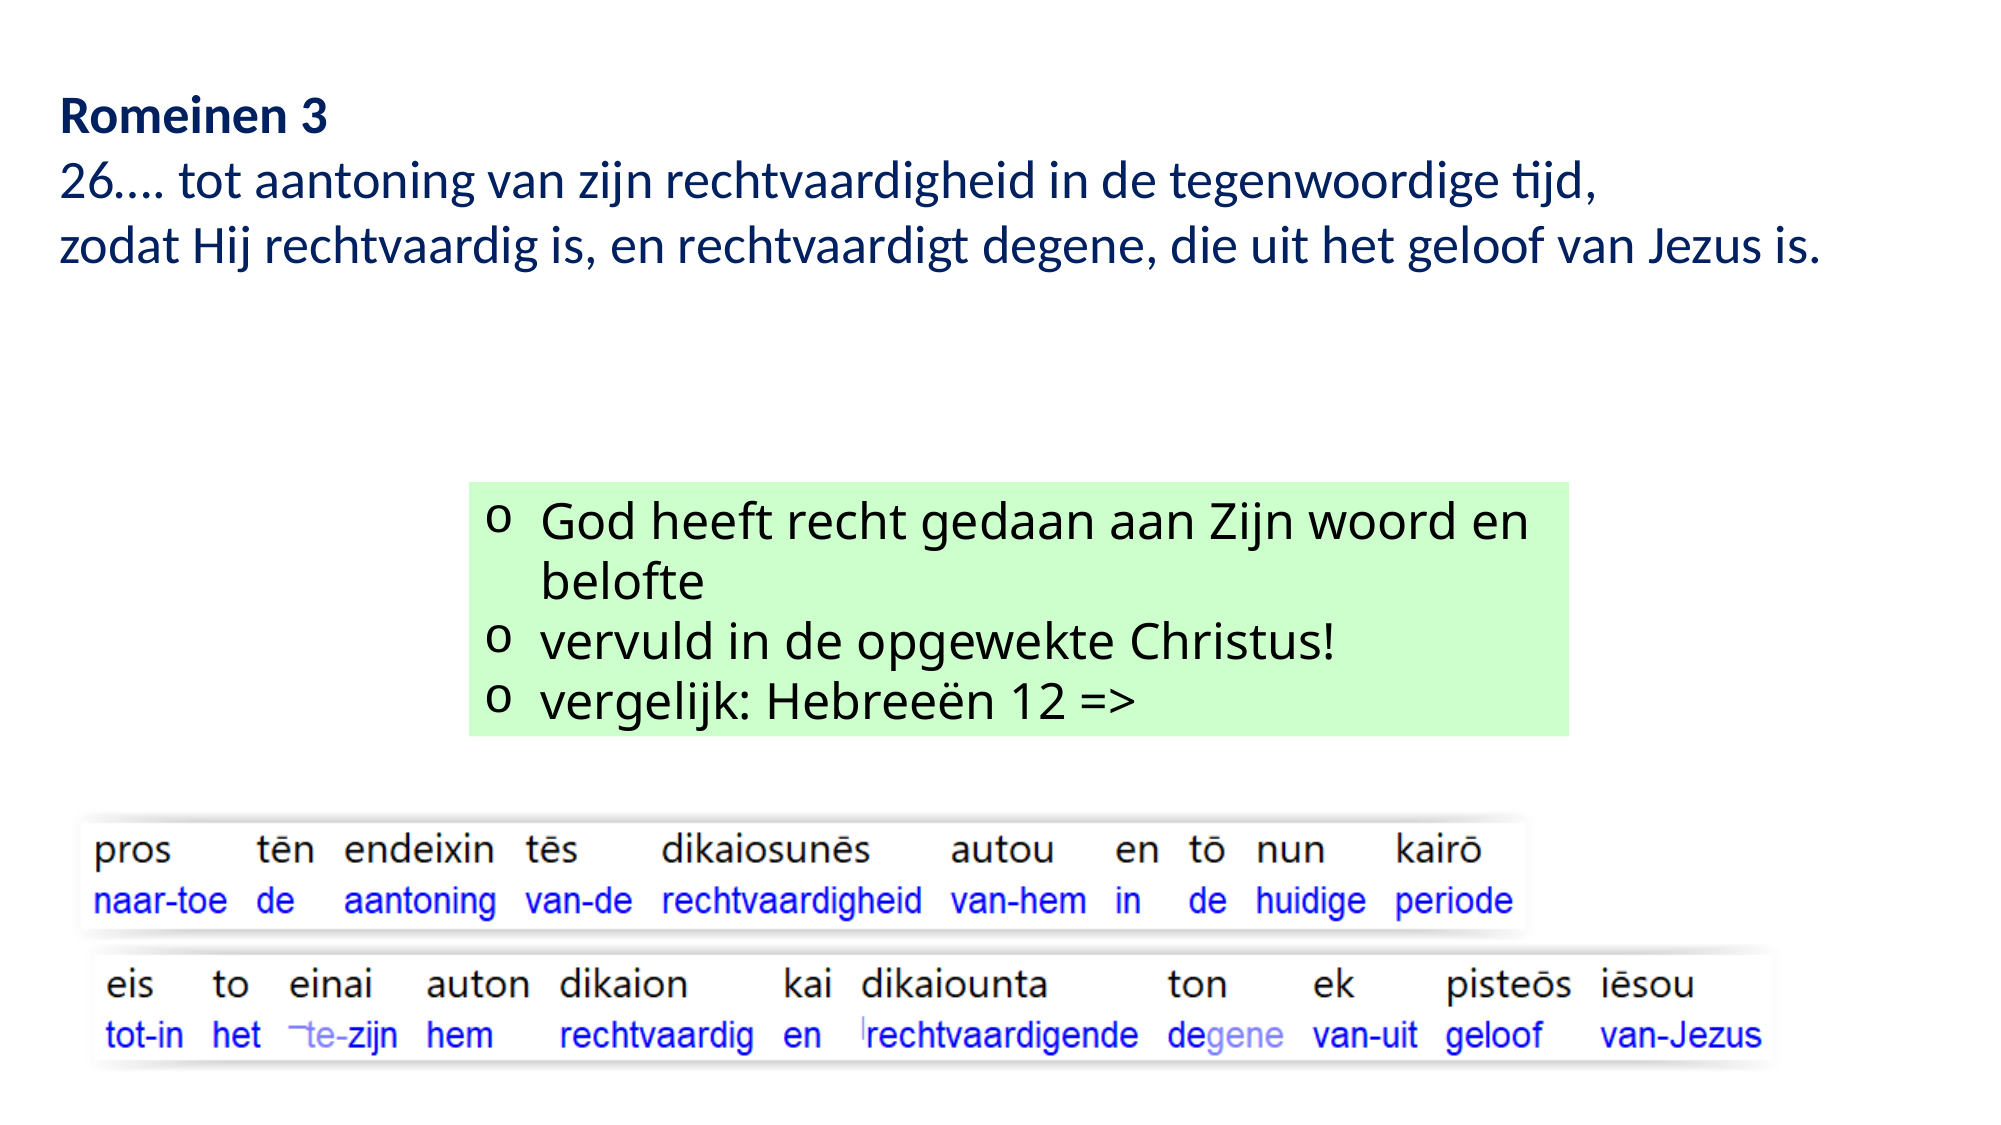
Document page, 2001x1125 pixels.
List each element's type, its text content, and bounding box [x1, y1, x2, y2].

text_box Romeinen 3 26…. tot aantoning van zijn rechtvaardigheid in de tegenwoordige tijd, zodat Hij rechtvaardig is, en rechtvaardigt degene, die uit het geloof van Jezus is. [44, 72, 1993, 283]
picture [67, 809, 1785, 1073]
text_box God heeft recht gedaan aan Zijn woord en belofte vervuld in de opgewekte Christus! vergelijk: Hebreeën 12 => [469, 481, 1569, 737]
